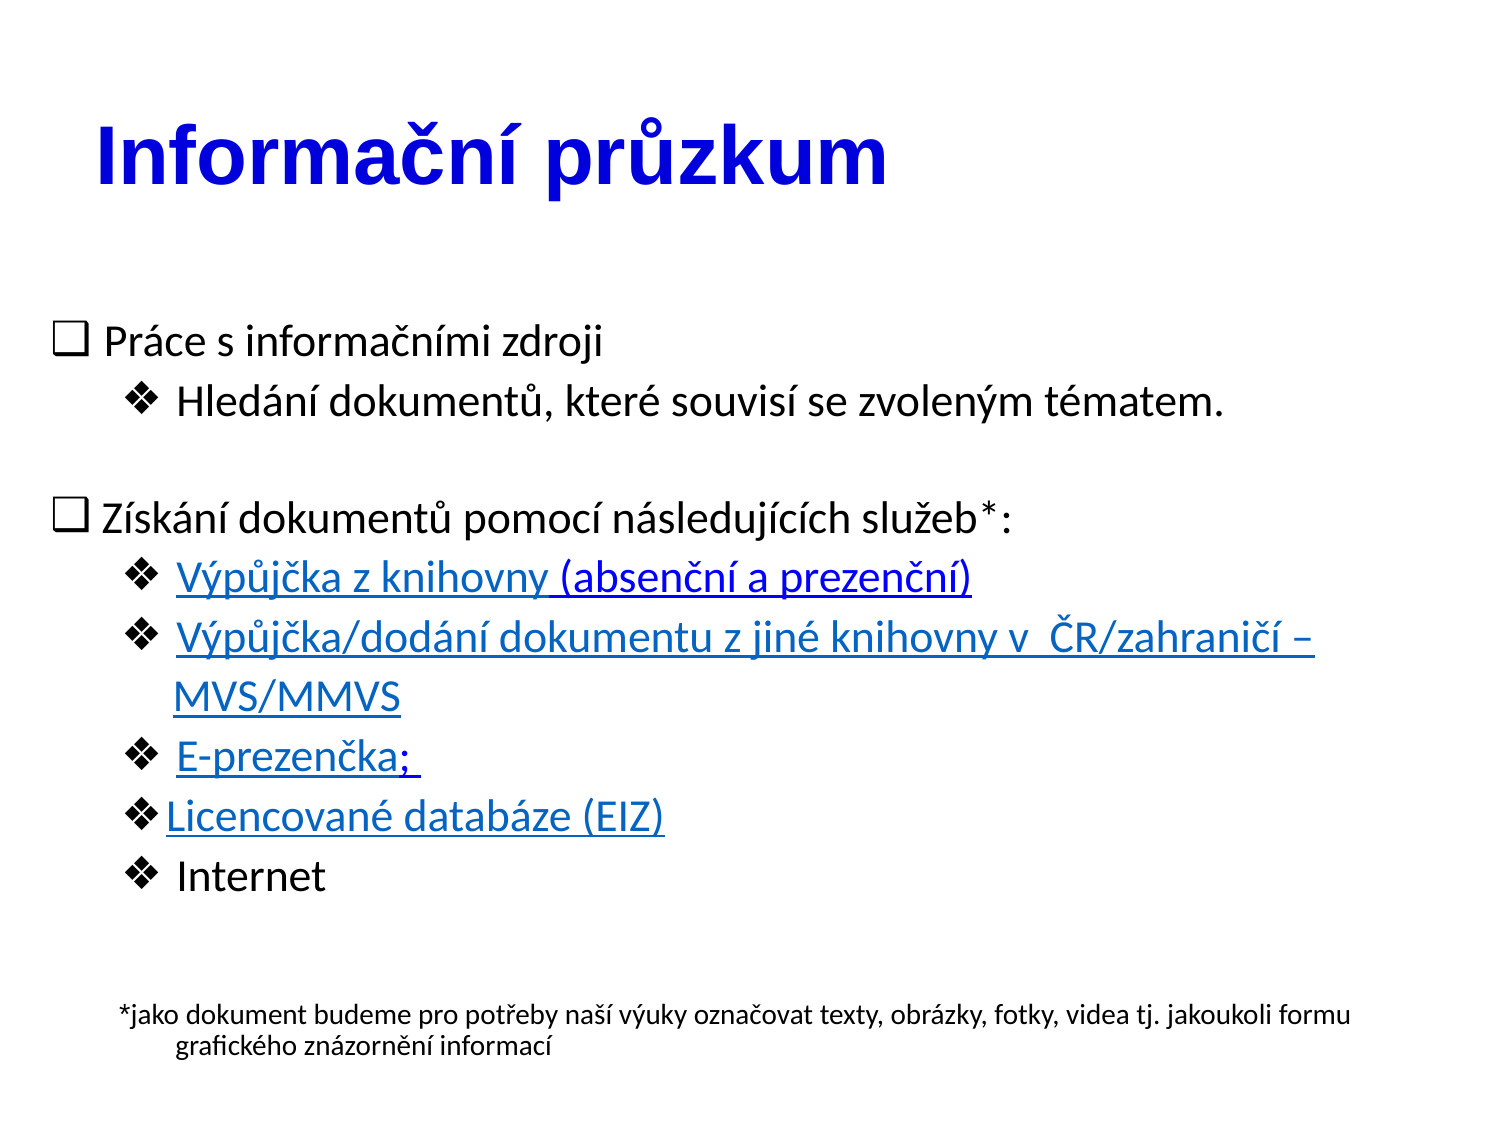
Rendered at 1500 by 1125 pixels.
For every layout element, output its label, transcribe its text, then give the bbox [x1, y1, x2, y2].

text_box Práce s informačními zdroji Hledání dokumentů, které souvisí se zvoleným tématem. Získání dokumentů pomocí následujících služeb*: Výpůjčka z knihovny (absenční a prezenční) Výpůjčka/dodání dokumentu z jiné knihovny v ČR/zahraničí – MVS/MMVS E-prezenčka; Licencované databáze (EIZ) Internet *jako dokument budeme pro potřeby naší výuky označovat texty, obrázky, fotky, videa tj. jakoukoli formu grafického znázornění informací [29, 302, 1472, 1065]
title Informační průzkum [48, 105, 1343, 218]
